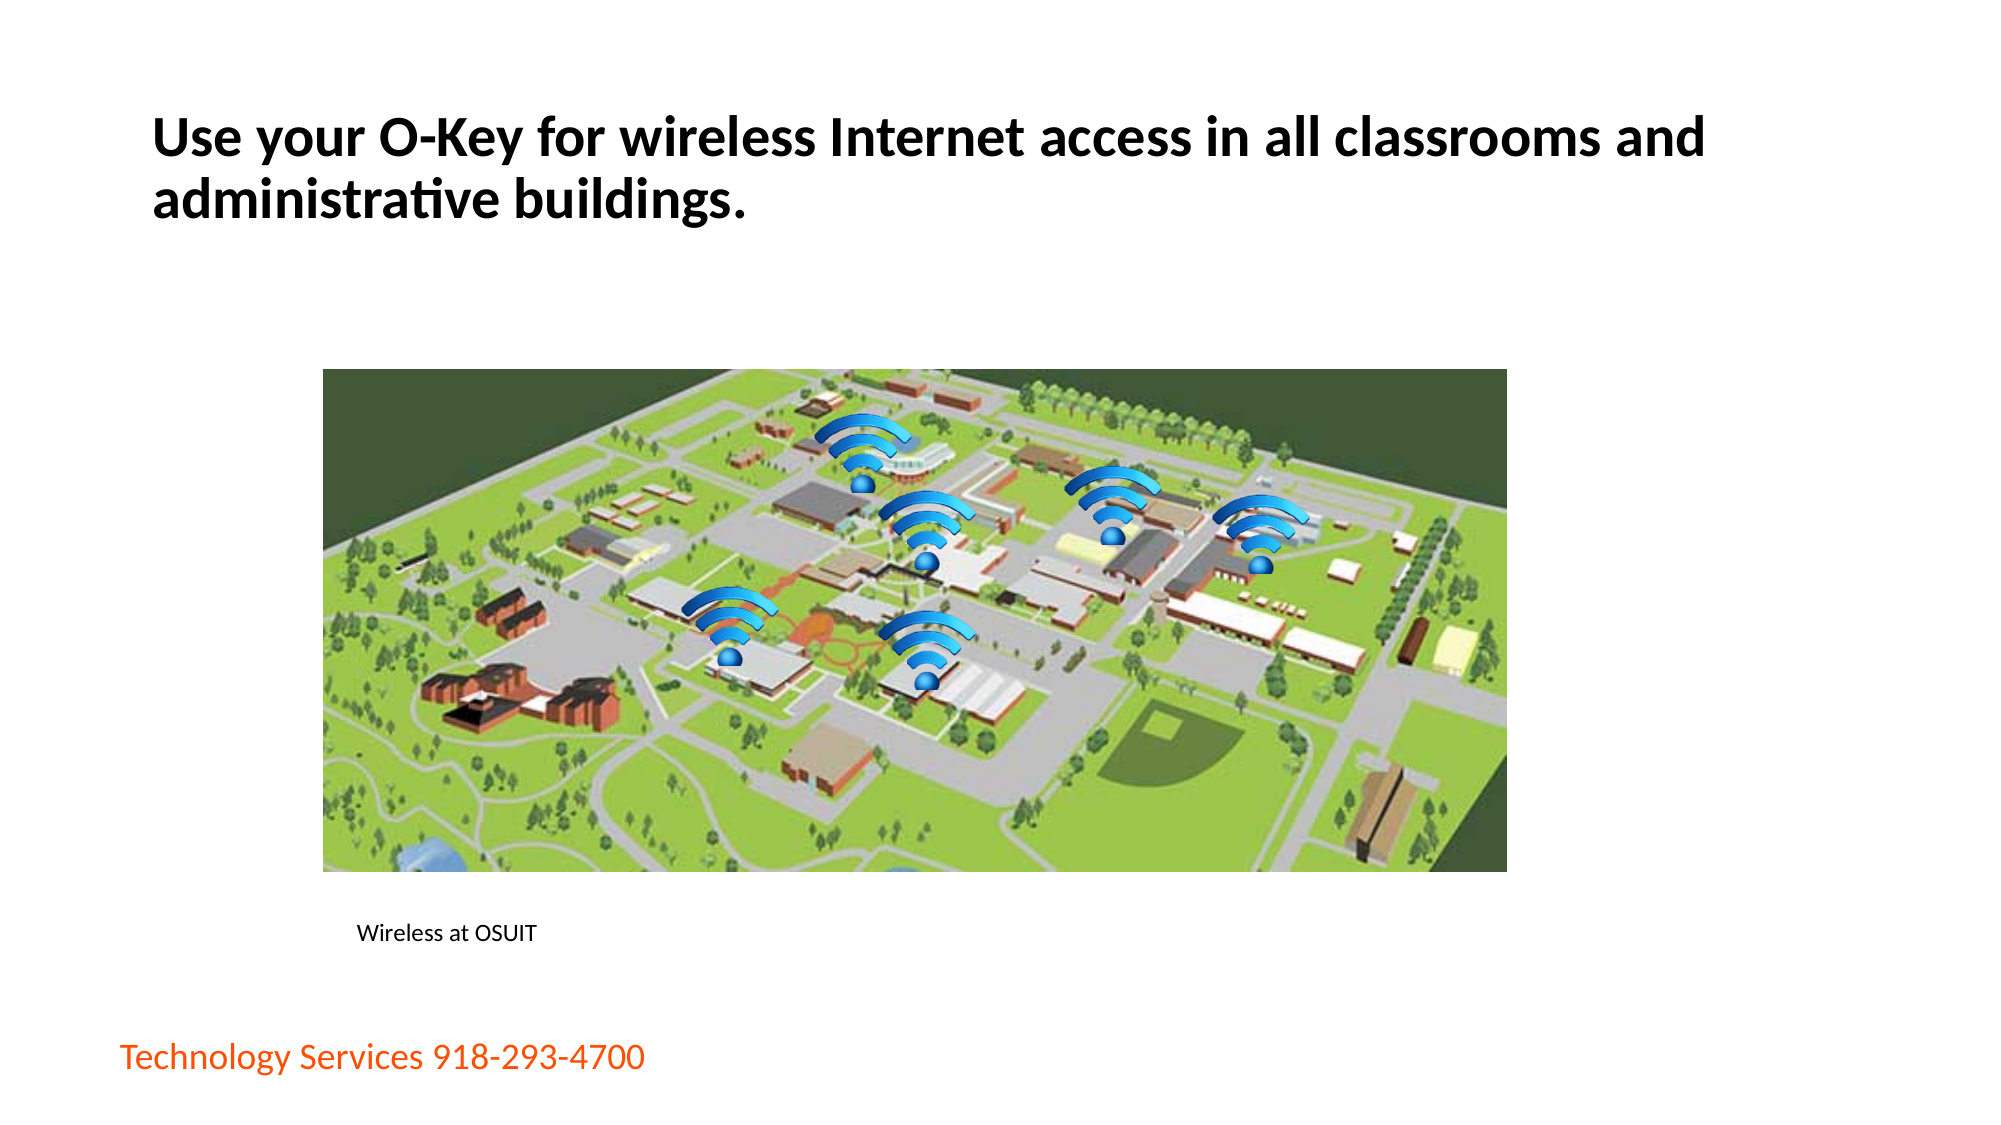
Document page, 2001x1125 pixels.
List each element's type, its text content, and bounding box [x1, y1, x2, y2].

text_box Technology Services 918-293-4700 [105, 1024, 736, 1085]
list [323, 369, 1508, 872]
text_box Wireless at OSUIT [342, 909, 724, 954]
title Use your O-Key for wireless Internet access in all classrooms and administrative buildings. [137, 59, 1970, 278]
picture [873, 591, 980, 697]
picture [1207, 475, 1314, 581]
picture [1059, 446, 1166, 552]
picture [676, 567, 783, 673]
picture [809, 394, 980, 577]
